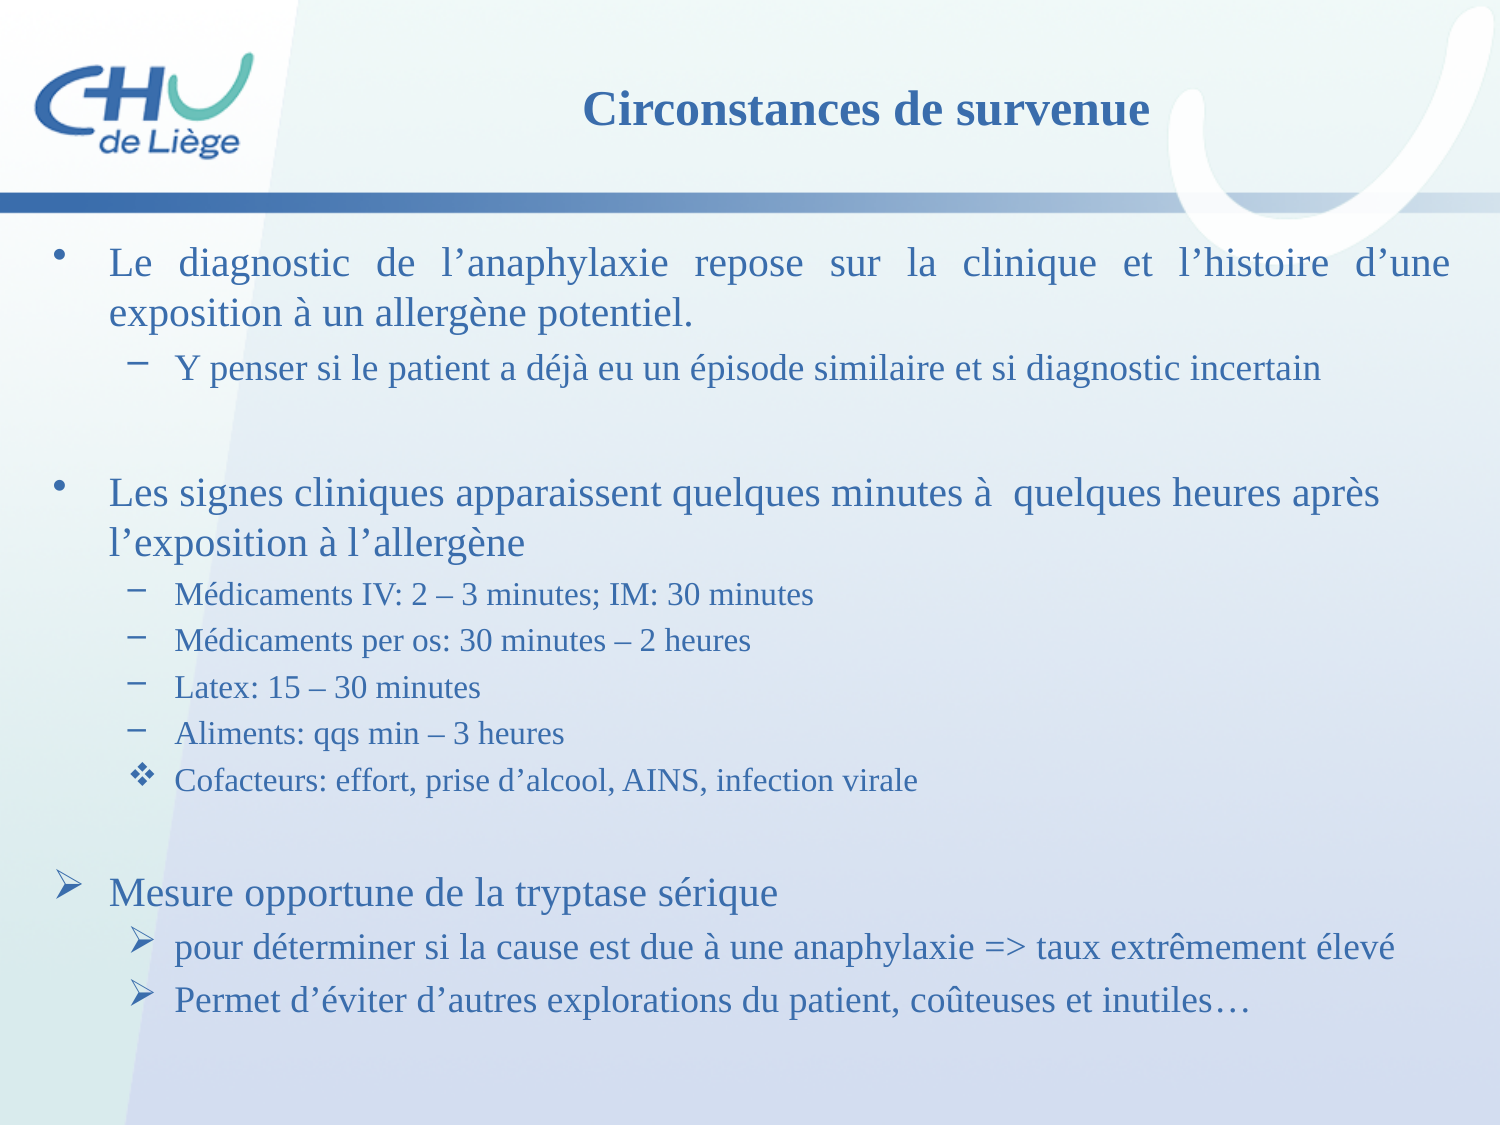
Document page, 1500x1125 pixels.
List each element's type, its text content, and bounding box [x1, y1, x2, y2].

picture [0, 0, 1500, 1125]
list Le diagnostic de l’anaphylaxie repose sur la clinique et l’histoire d’une exposition à un allergène potentiel. Y penser si le patient a déjà eu un épisode similaire et si diagnostic incertain Les signes cliniques apparaissent quelques minutes à quelques heures après l’exposition à l’allergène Médicaments IV: 2 – 3 minutes; IM: 30 minutes Médicaments per os: 30 minutes – 2 heures Latex: 15 – 30 minutes Aliments: qqs min – 3 heures Cofacteurs: effort, prise d’alcool, AINS, infection virale Mesure opportune de la tryptase sérique pour déterminer si la cause est due à une anaphylaxie => taux extrêmement élevé Permet d’éviter d’autres explorations du patient, coûteuses et inutiles… [37, 227, 1467, 1073]
title Circonstances de survenue [266, 30, 1467, 180]
